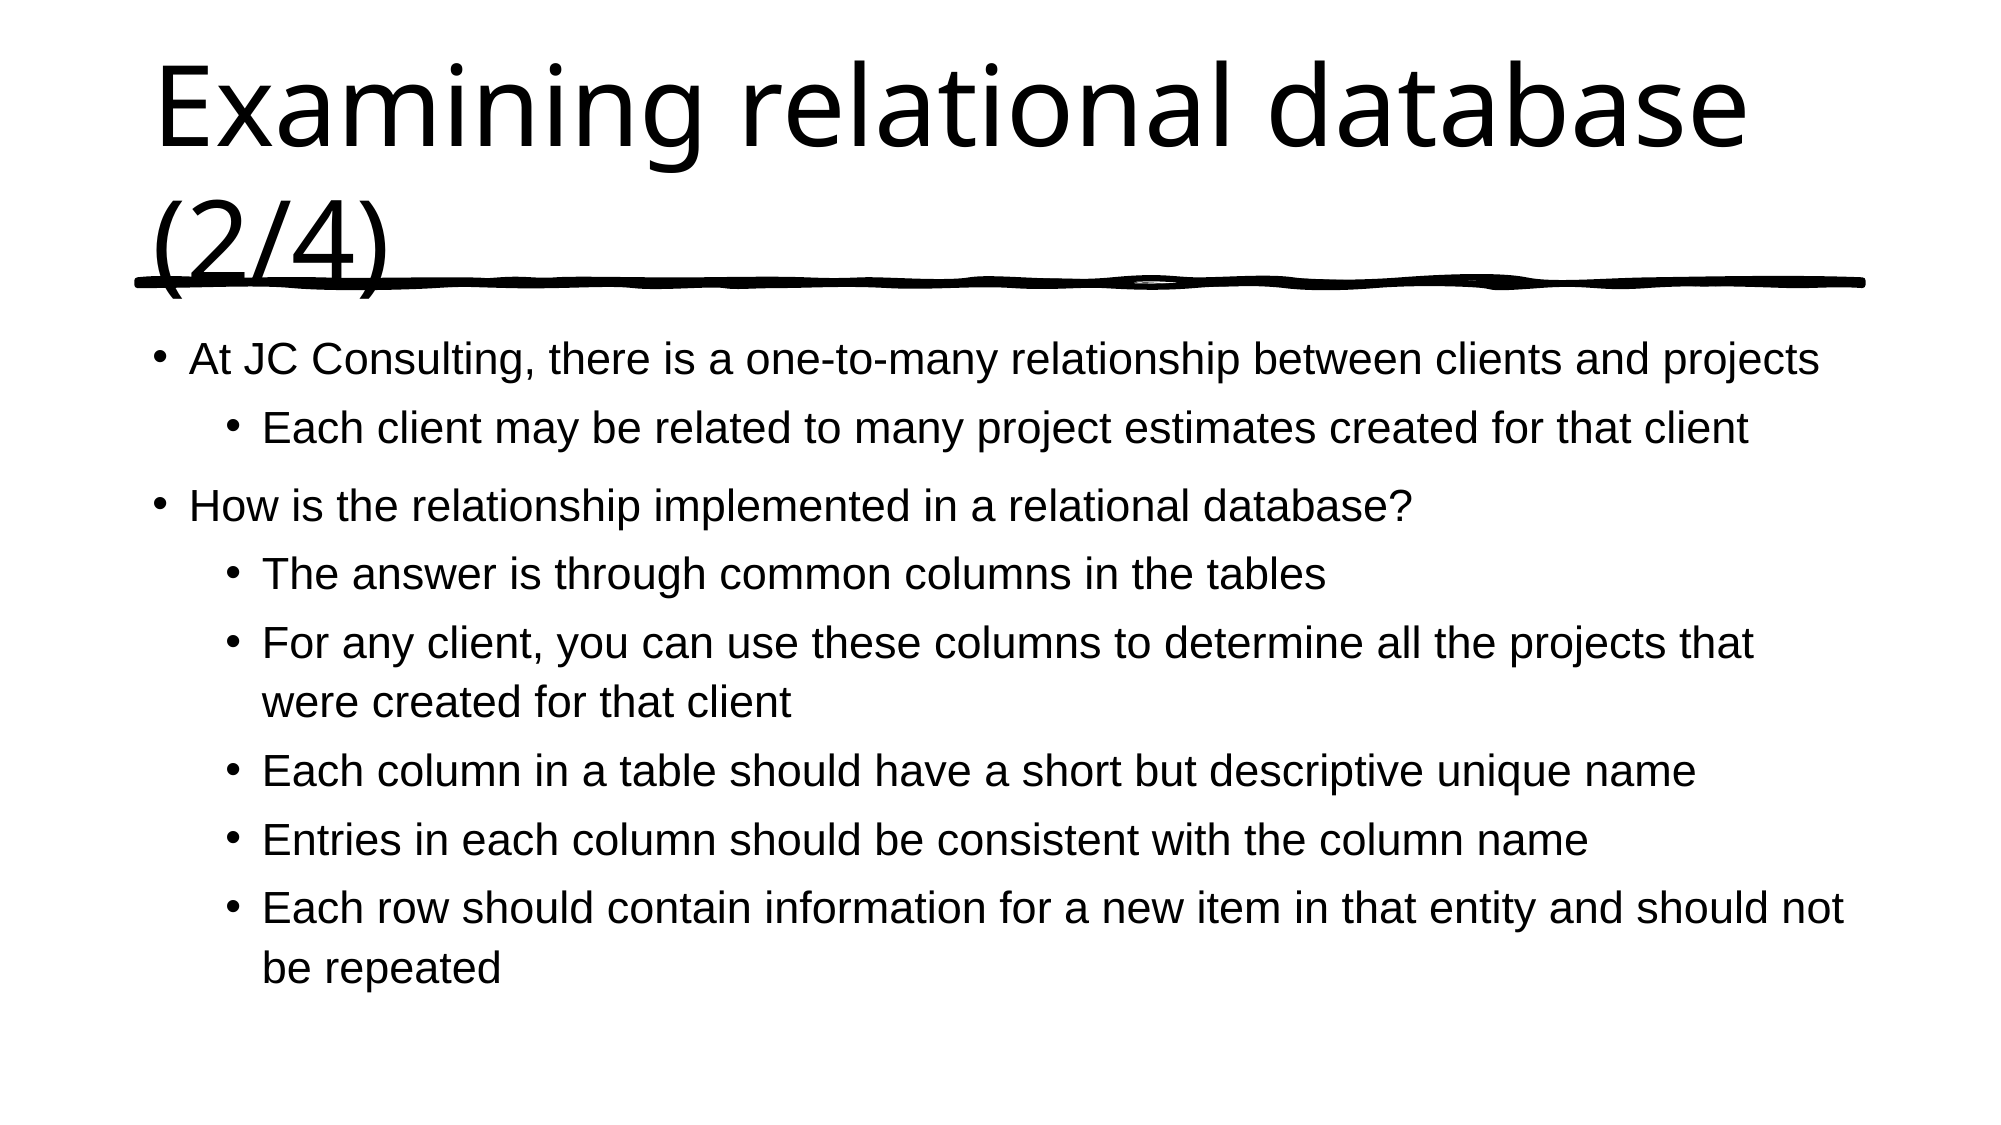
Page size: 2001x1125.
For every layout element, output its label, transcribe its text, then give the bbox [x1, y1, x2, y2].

title Examining relational database (2/4) [137, 59, 1863, 278]
list At JC Consulting, there is a one-to-many relationship between clients and projects Each client may be related to many project estimates created for that client How is the relationship implemented in a relational database? The answer is through common columns in the tables For any client, you can use these columns to determine all the projects that were created for that client Each column in a table should have a short but descriptive unique name Entries in each column should be consistent with the column name Each row should contain information for a new item in that entity and should not be repeated [137, 316, 1863, 1014]
